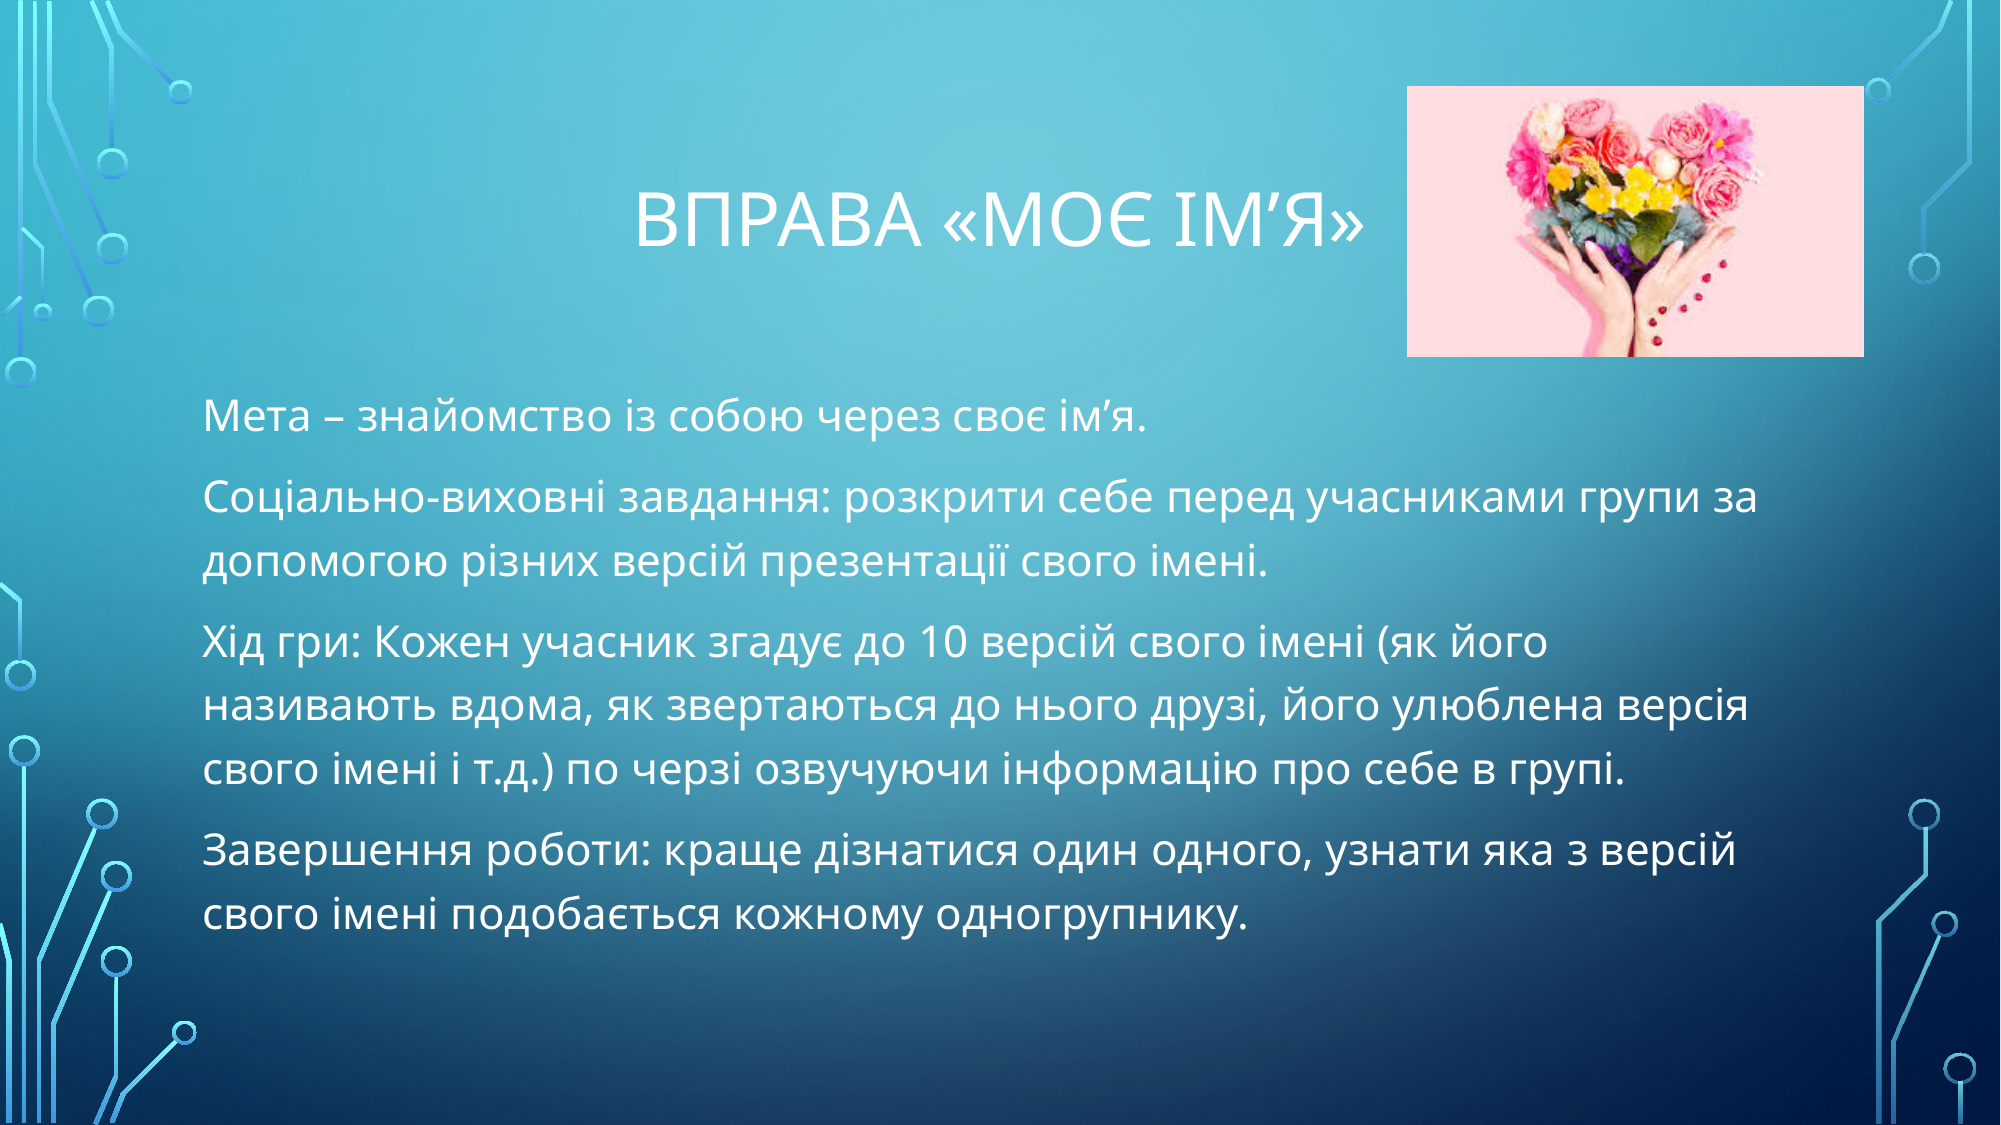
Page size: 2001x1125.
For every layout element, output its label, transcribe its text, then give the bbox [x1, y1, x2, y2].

title Вправа «МоЄ ім’я» [187, 101, 1407, 344]
list Мета – знайомство із собою через своє ім’я. Соціально-виховні завдання: розкрити себе перед учасниками групи за допомогою різних версій презентації свого імені. Хід гри: Кожен учасник згадує до 10 версій свого імені (як його називають вдома, як звертаються до нього друзі, його улюблена версія свого імені і т.д.) по черзі озвучуючи інформацію про себе в групі. Завершення роботи: краще дізнатися один одного, узнати яка з версій свого імені подобається кожному одногрупнику. [187, 369, 1813, 950]
picture [1407, 85, 1865, 357]
